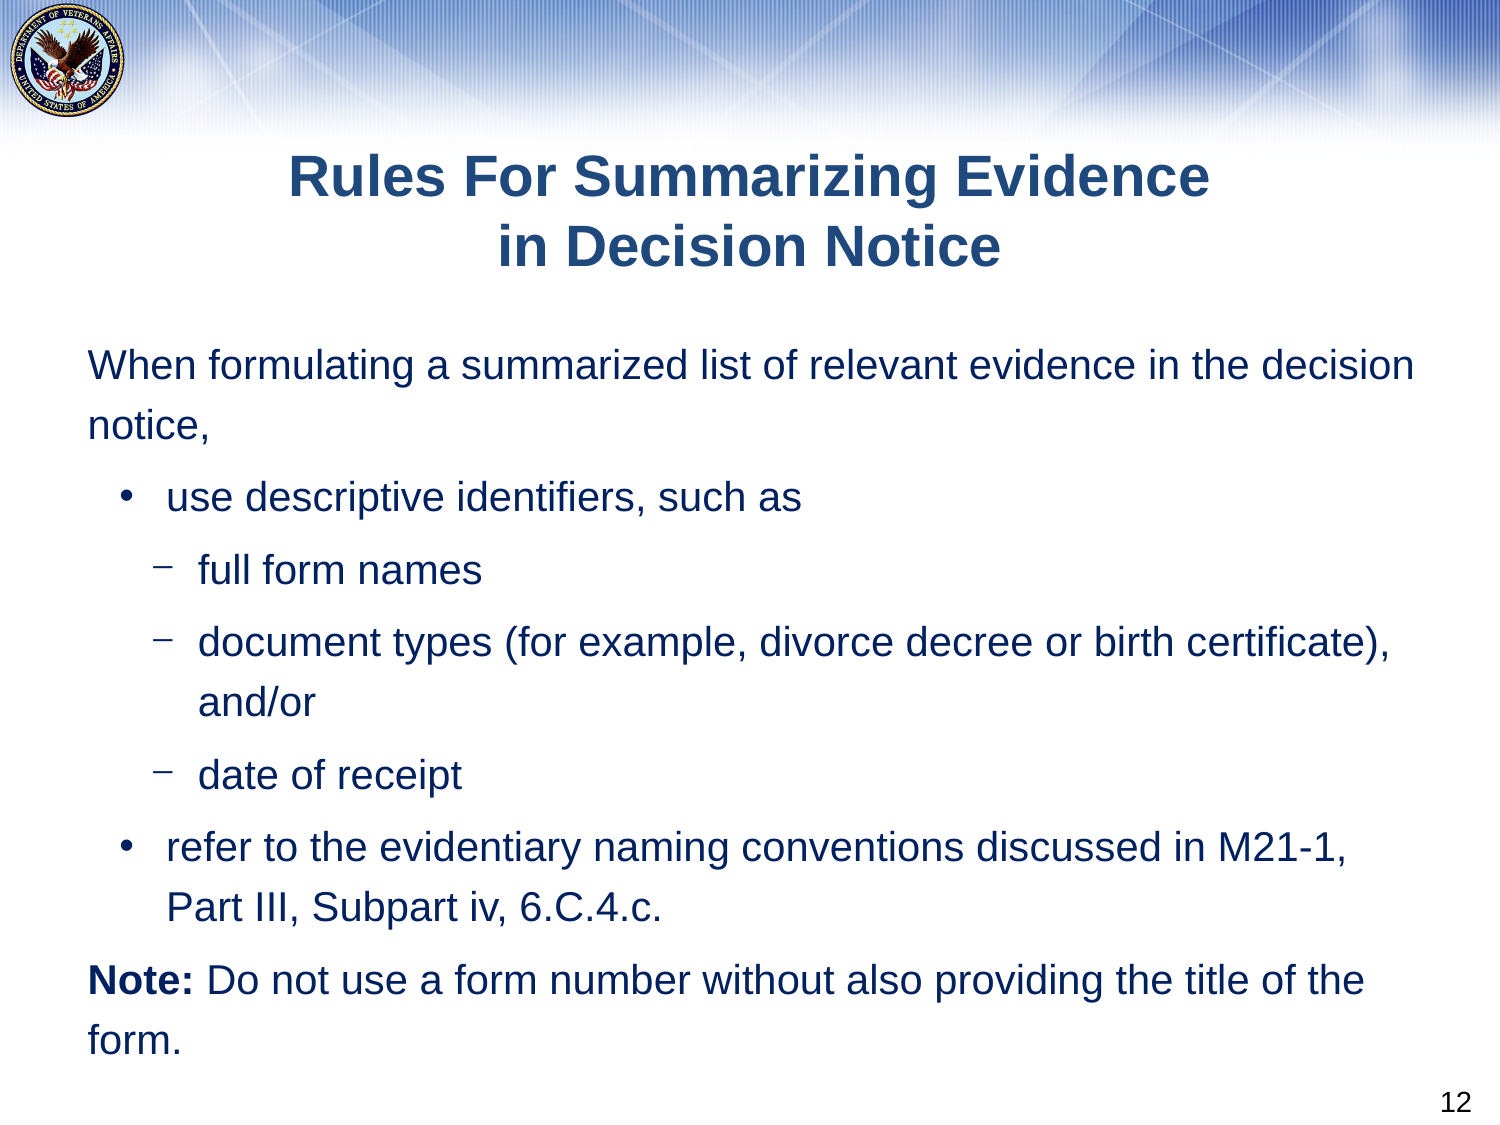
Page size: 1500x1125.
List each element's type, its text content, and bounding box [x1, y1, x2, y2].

title Rules For Summarizing Evidence in Decision Notice [0, 130, 1500, 296]
list When formulating a summarized list of relevant evidence in the decision notice, use descriptive identifiers, such as full form names document types (for example, divorce decree or birth certificate), and/or date of receipt refer to the evidentiary naming conventions discussed in M21-1, Part III, Subpart iv, 6.C.4.c. Note: Do not use a form number without also providing the title of the form. [72, 320, 1438, 1083]
slide_number 12 [1136, 1083, 1487, 1125]
picture [0, 0, 1500, 130]
picture [0, 296, 1500, 1062]
